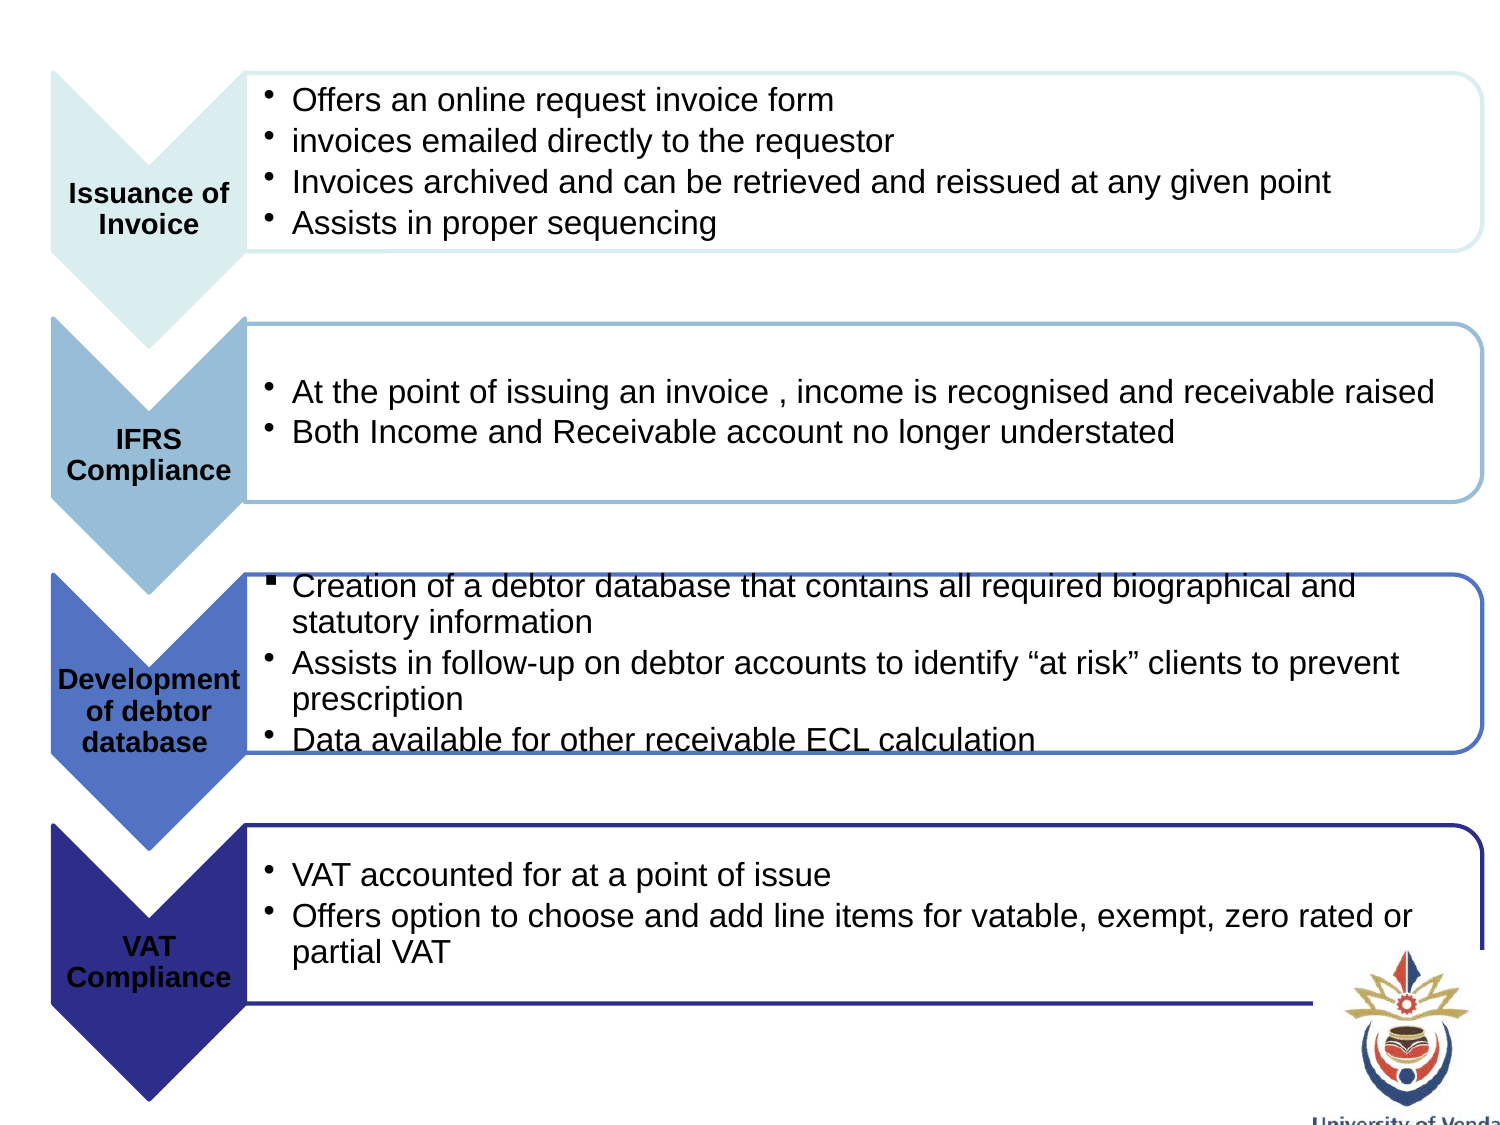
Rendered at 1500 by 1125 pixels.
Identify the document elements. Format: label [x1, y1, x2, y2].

picture [1312, 950, 1500, 1125]
text_box [52, 72, 1483, 1101]
